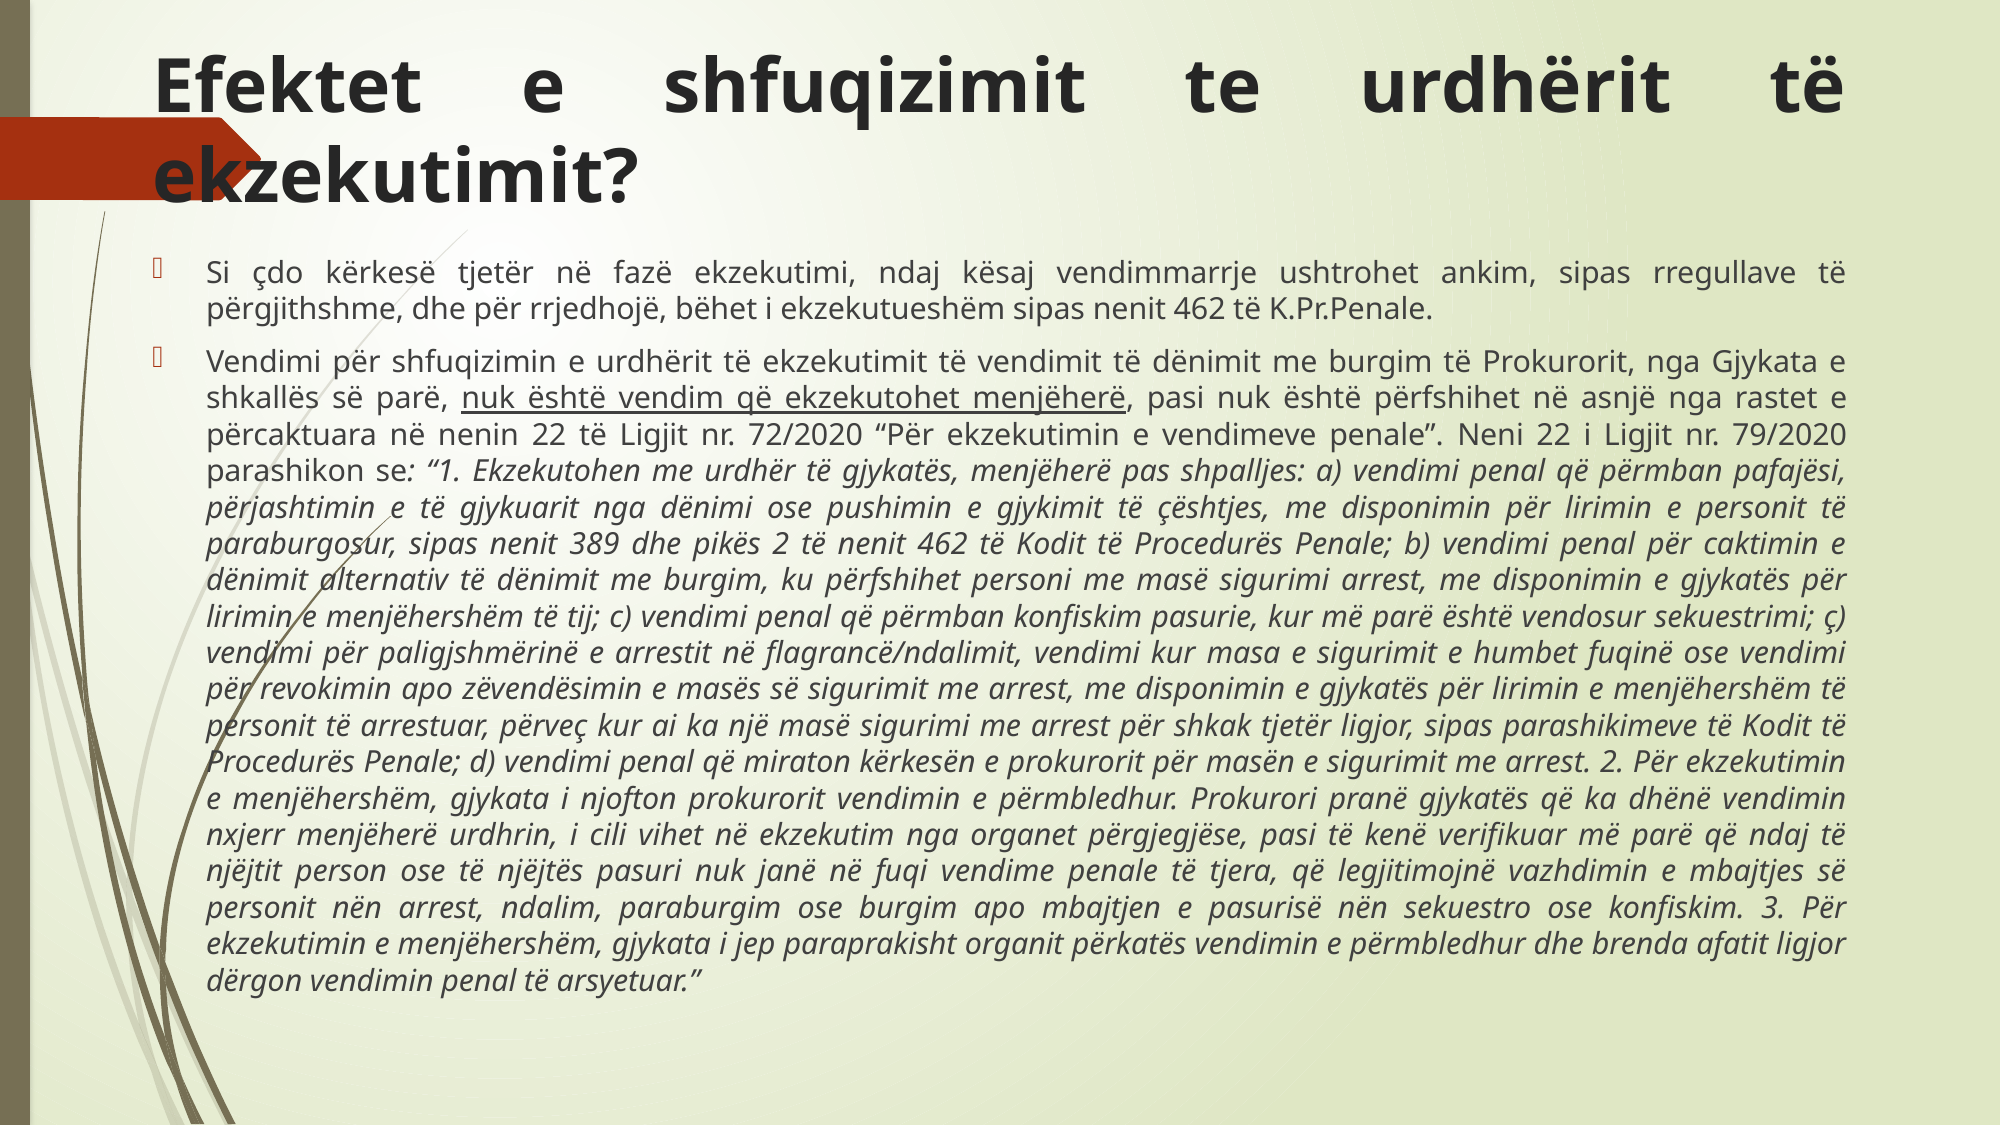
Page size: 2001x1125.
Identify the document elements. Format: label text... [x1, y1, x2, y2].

title Efektet e shfuqizimit te urdhërit të ekzekutimit? [137, 30, 1863, 228]
list Si çdo kërkesë tjetër në fazë ekzekutimi, ndaj kësaj vendimmarrje ushtrohet ankim, sipas rregullave të përgjithshme, dhe për rrjedhojë, bëhet i ekzekutueshëm sipas nenit 462 të K.Pr.Penale. Vendimi për shfuqizimin e urdhërit të ekzekutimit të vendimit të dënimit me burgim të Prokurorit, nga Gjykata e shkallës së parë, nuk është vendim që ekzekutohet menjëherë, pasi nuk është përfshihet në asnjë nga rastet e përcaktuara në nenin 22 të Ligjit nr. 72/2020 “Për ekzekutimin e vendimeve penale”. Neni 22 i Ligjit nr. 79/2020 parashikon se: “1. Ekzekutohen me urdhër të gjykatës, menjëherë pas shpalljes: a) vendimi penal që përmban pafajësi, përjashtimin e të gjykuarit nga dënimi ose pushimin e gjykimit të çështjes, me disponimin për lirimin e personit të paraburgosur, sipas nenit 389 dhe pikës 2 të nenit 462 të Kodit të Procedurës Penale; b) vendimi penal për caktimin e dënimit alternativ të dënimit me burgim, ku përfshihet personi me masë sigurimi arrest, me disponimin e gjykatës për lirimin e menjëhershëm të tij; c) vendimi penal që përmban konfiskim pasurie, kur më parë është vendosur sekuestrimi; ç) vendimi për paligjshmërinë e arrestit në flagrancë/ndalimit, vendimi kur masa e sigurimit e humbet fuqinë ose vendimi për revokimin apo zëvendësimin e masës së sigurimit me arrest, me disponimin e gjykatës për lirimin e menjëhershëm të personit të arrestuar, përveç kur ai ka një masë sigurimi me arrest për shkak tjetër ligjor, sipas parashikimeve të Kodit të Procedurës Penale; d) vendimi penal që miraton kërkesën e prokurorit për masën e sigurimit me arrest. 2. Për ekzekutimin e menjëhershëm, gjykata i njofton prokurorit vendimin e përmbledhur. Prokurori pranë gjykatës që ka dhënë vendimin nxjerr menjëherë urdhrin, i cili vihet në ekzekutim nga organet përgjegjëse, pasi të kenë verifikuar më parë që ndaj të njëjtit person ose të njëjtës pasuri nuk janë në fuqi vendime penale të tjera, që legjitimojnë vazhdimin e mbajtjes së personit nën arrest, ndalim, paraburgim ose burgim apo mbajtjen e pasurisë nën sekuestro ose konfiskim. 3. Për ekzekutimin e menjëhershëm, gjykata i jep paraprakisht organit përkatës vendimin e përmbledhur dhe brenda afatit ligjor dërgon vendimin penal të arsyetuar.” [137, 245, 1863, 1014]
